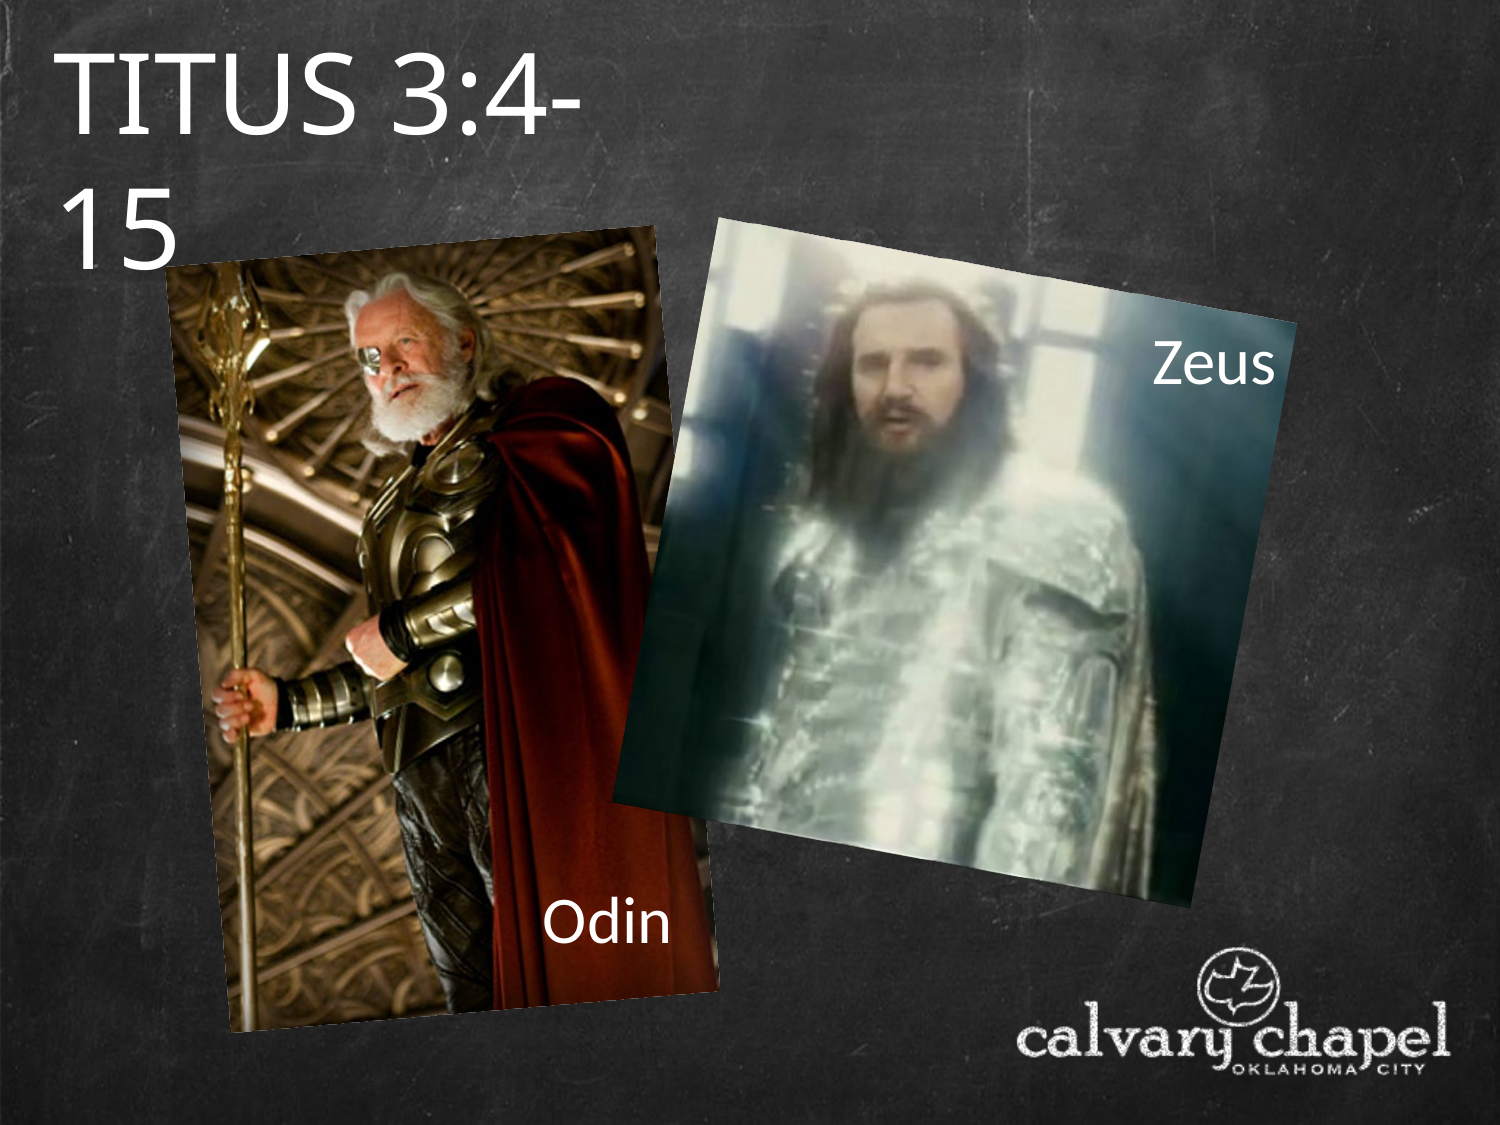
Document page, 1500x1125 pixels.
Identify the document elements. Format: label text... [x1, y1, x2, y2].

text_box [660, 264, 1298, 861]
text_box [196, 244, 740, 1013]
picture [0, 0, 1500, 1125]
text_box TITUS 3:4-15 [38, 15, 727, 300]
